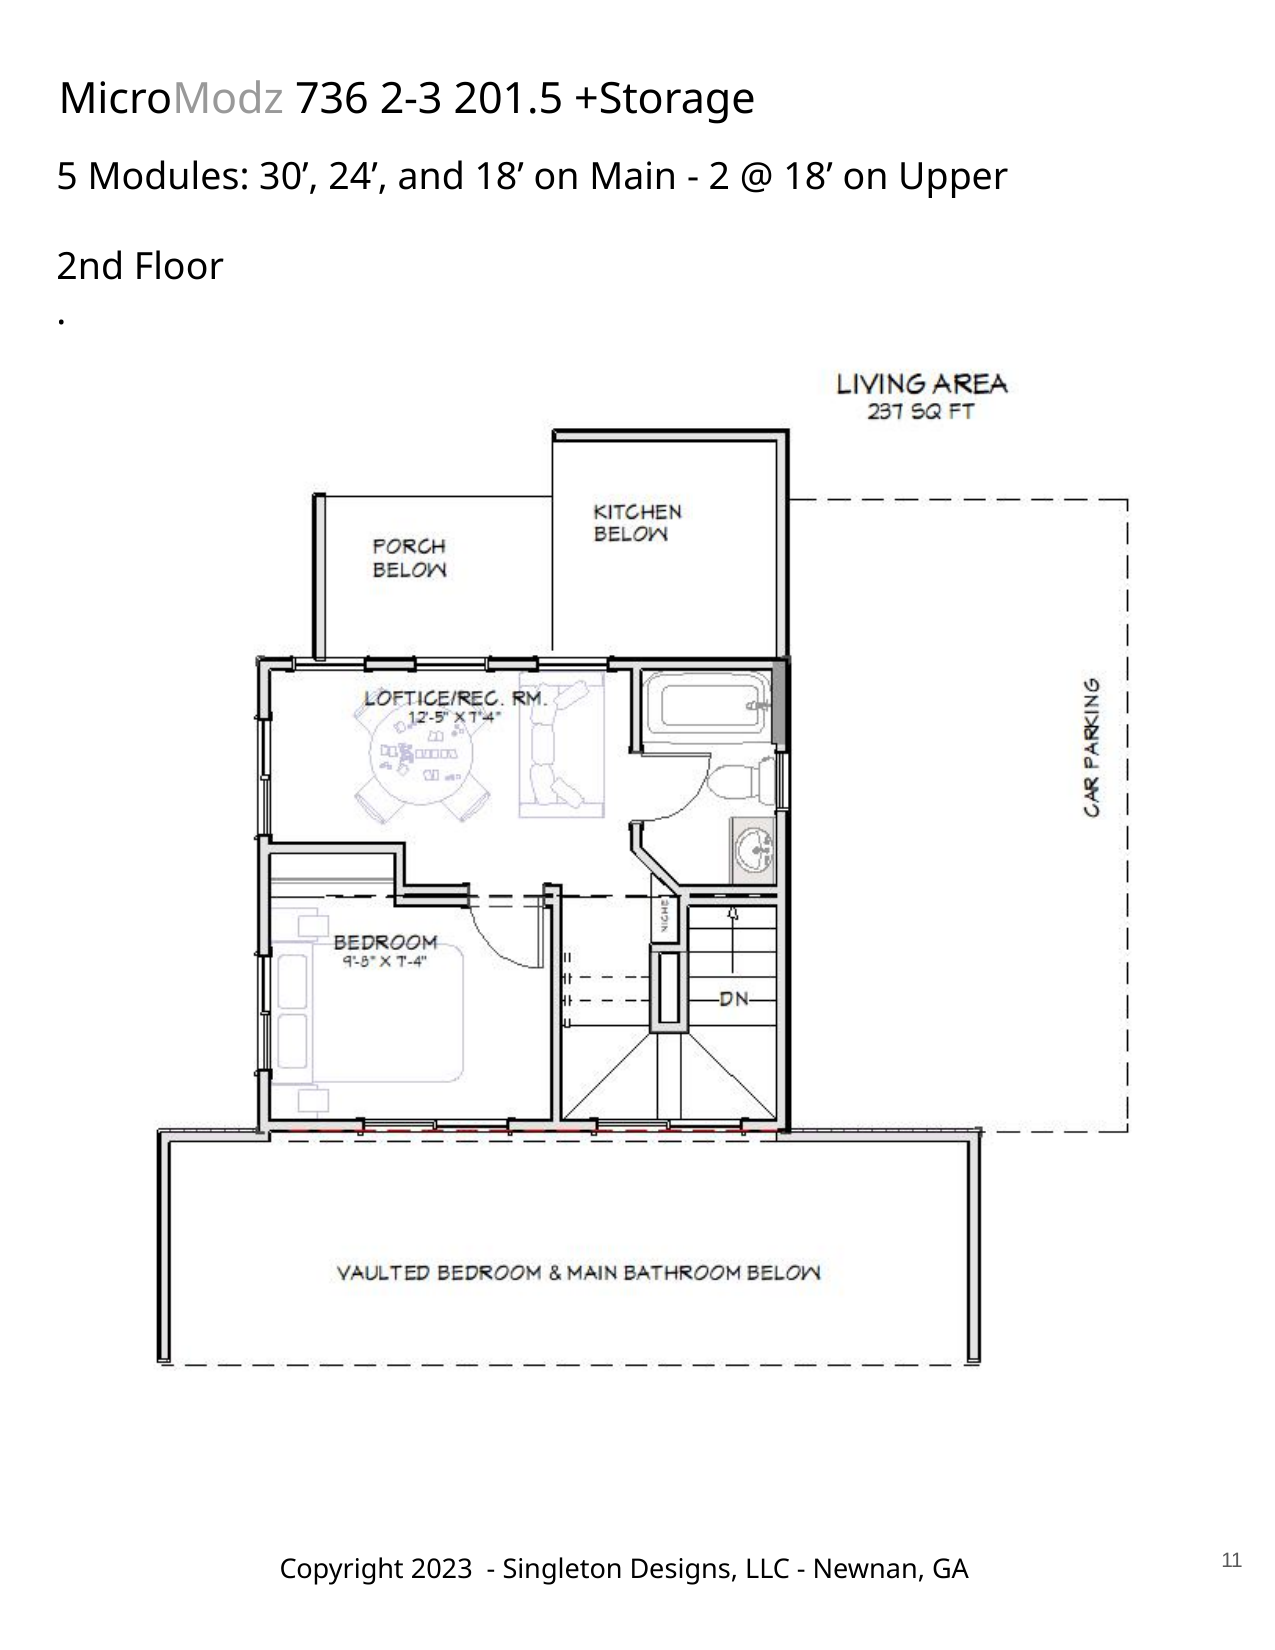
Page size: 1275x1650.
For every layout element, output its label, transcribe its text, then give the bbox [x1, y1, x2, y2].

slide_number ‹#› [1181, 1495, 1258, 1623]
text_box Copyright 2023 - Singleton Designs, LLC - Newnan, GA [66, 1511, 1181, 1600]
title MicroModz 736 2-3 201.5 +Storage [43, 55, 1232, 136]
picture [43, 294, 1169, 1454]
text_box 5 Modules: 30’, 24’, and 18’ on Main - 2 @ 18’ on Upper 2nd Floor . [41, 136, 1232, 198]
